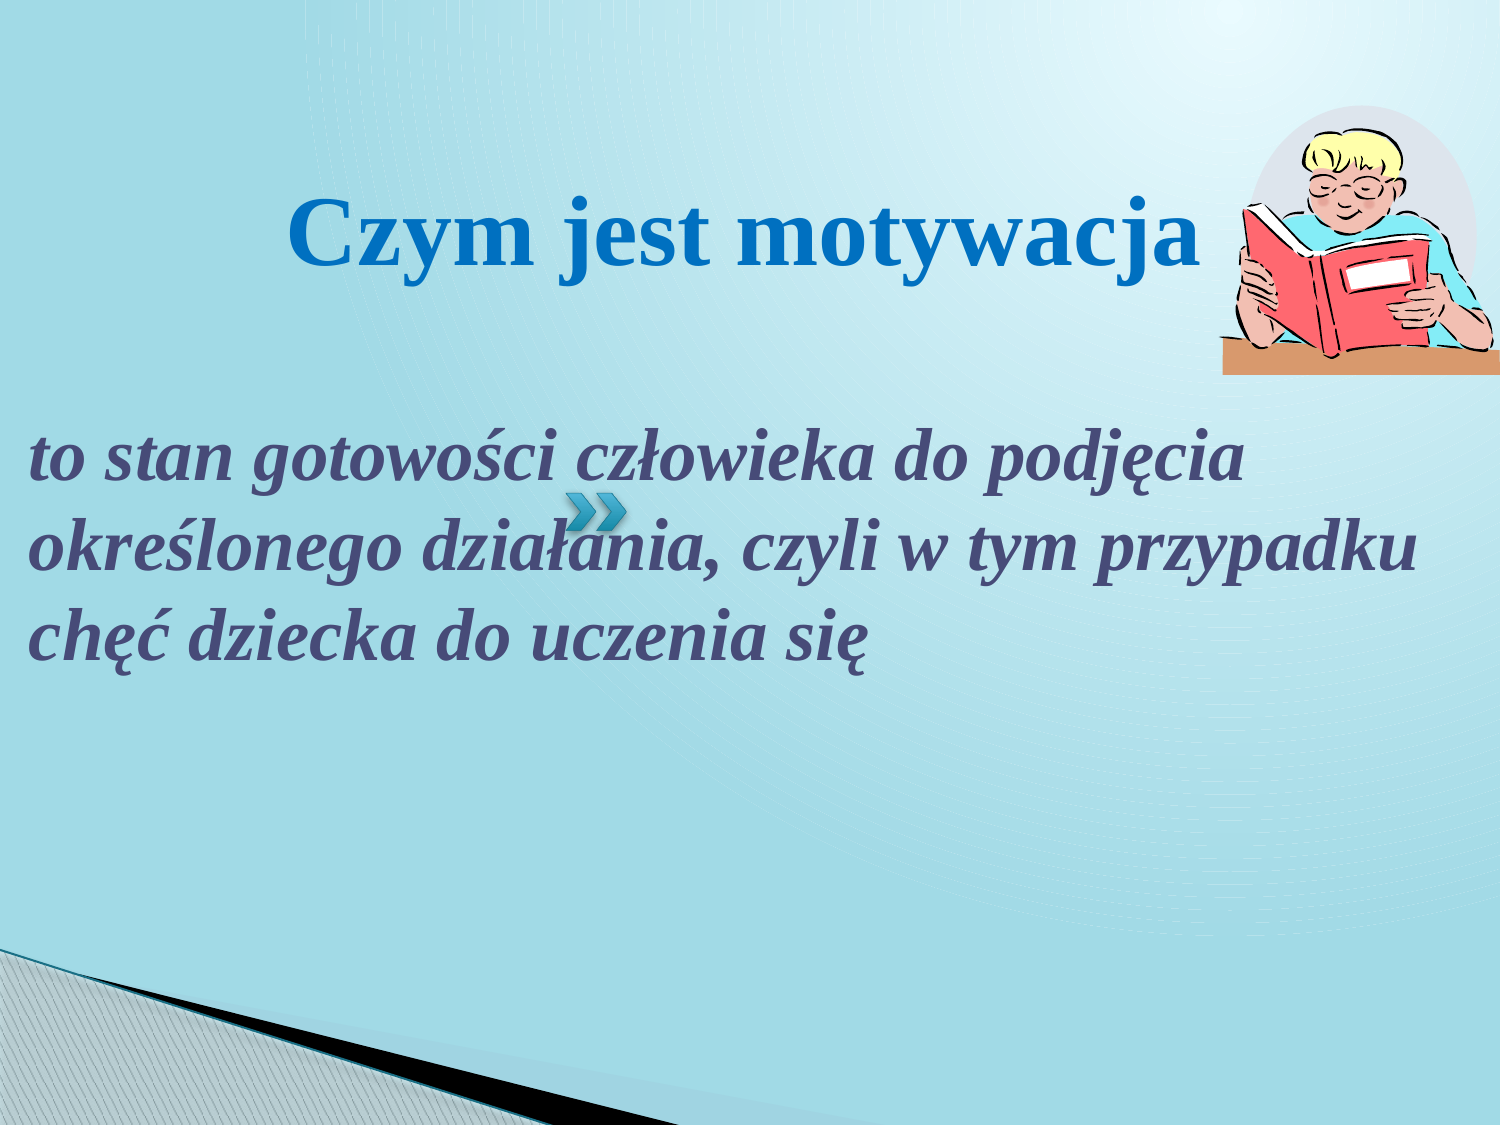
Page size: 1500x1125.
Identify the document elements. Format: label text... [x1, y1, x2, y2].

title Czym jest motywacja [58, 117, 1212, 293]
list to stan gotowości człowieka do podjęcia określonego działania, czyli w tym przypadku chęć dziecka do uczenia się [14, 398, 1500, 809]
picture [1218, 105, 1500, 376]
